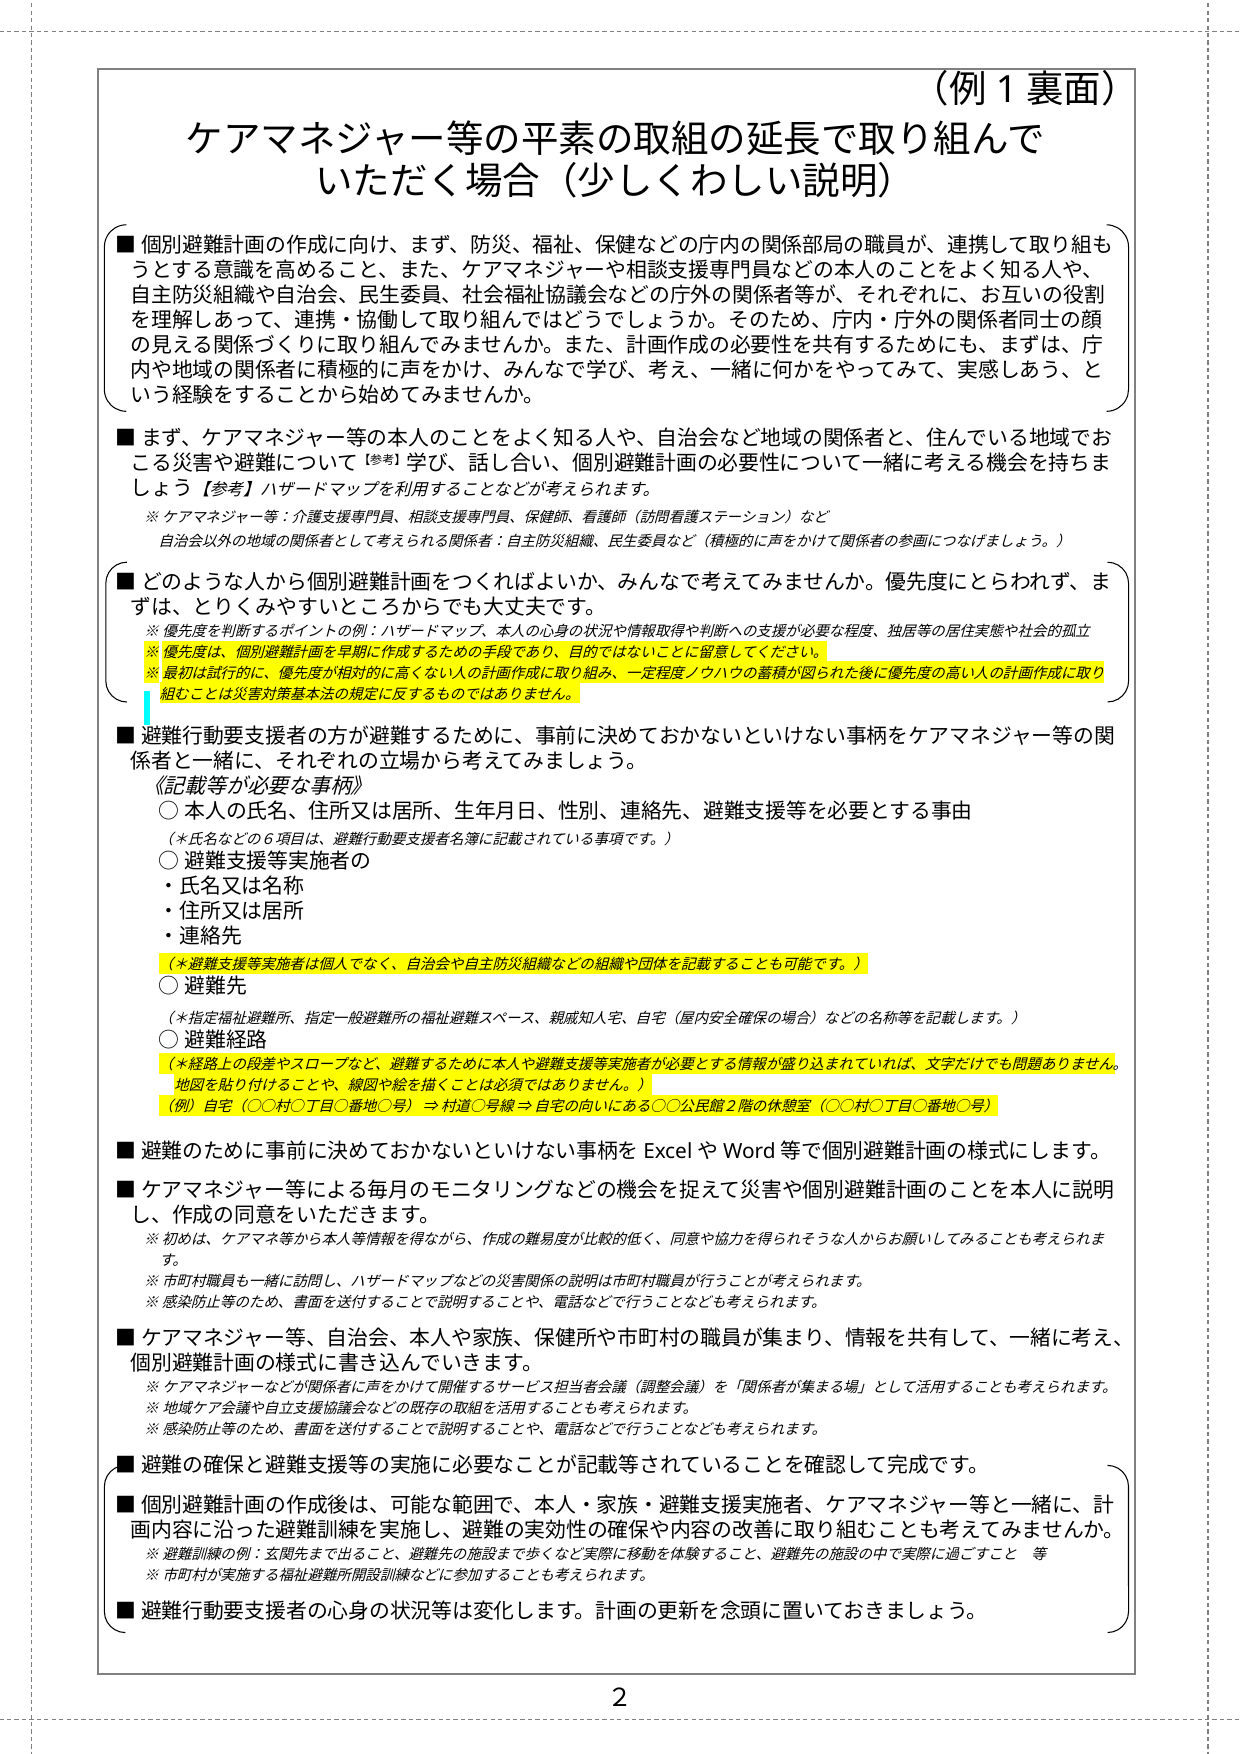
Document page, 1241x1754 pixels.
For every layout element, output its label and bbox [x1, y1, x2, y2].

text_box [0, 0, 1241, 1754]
